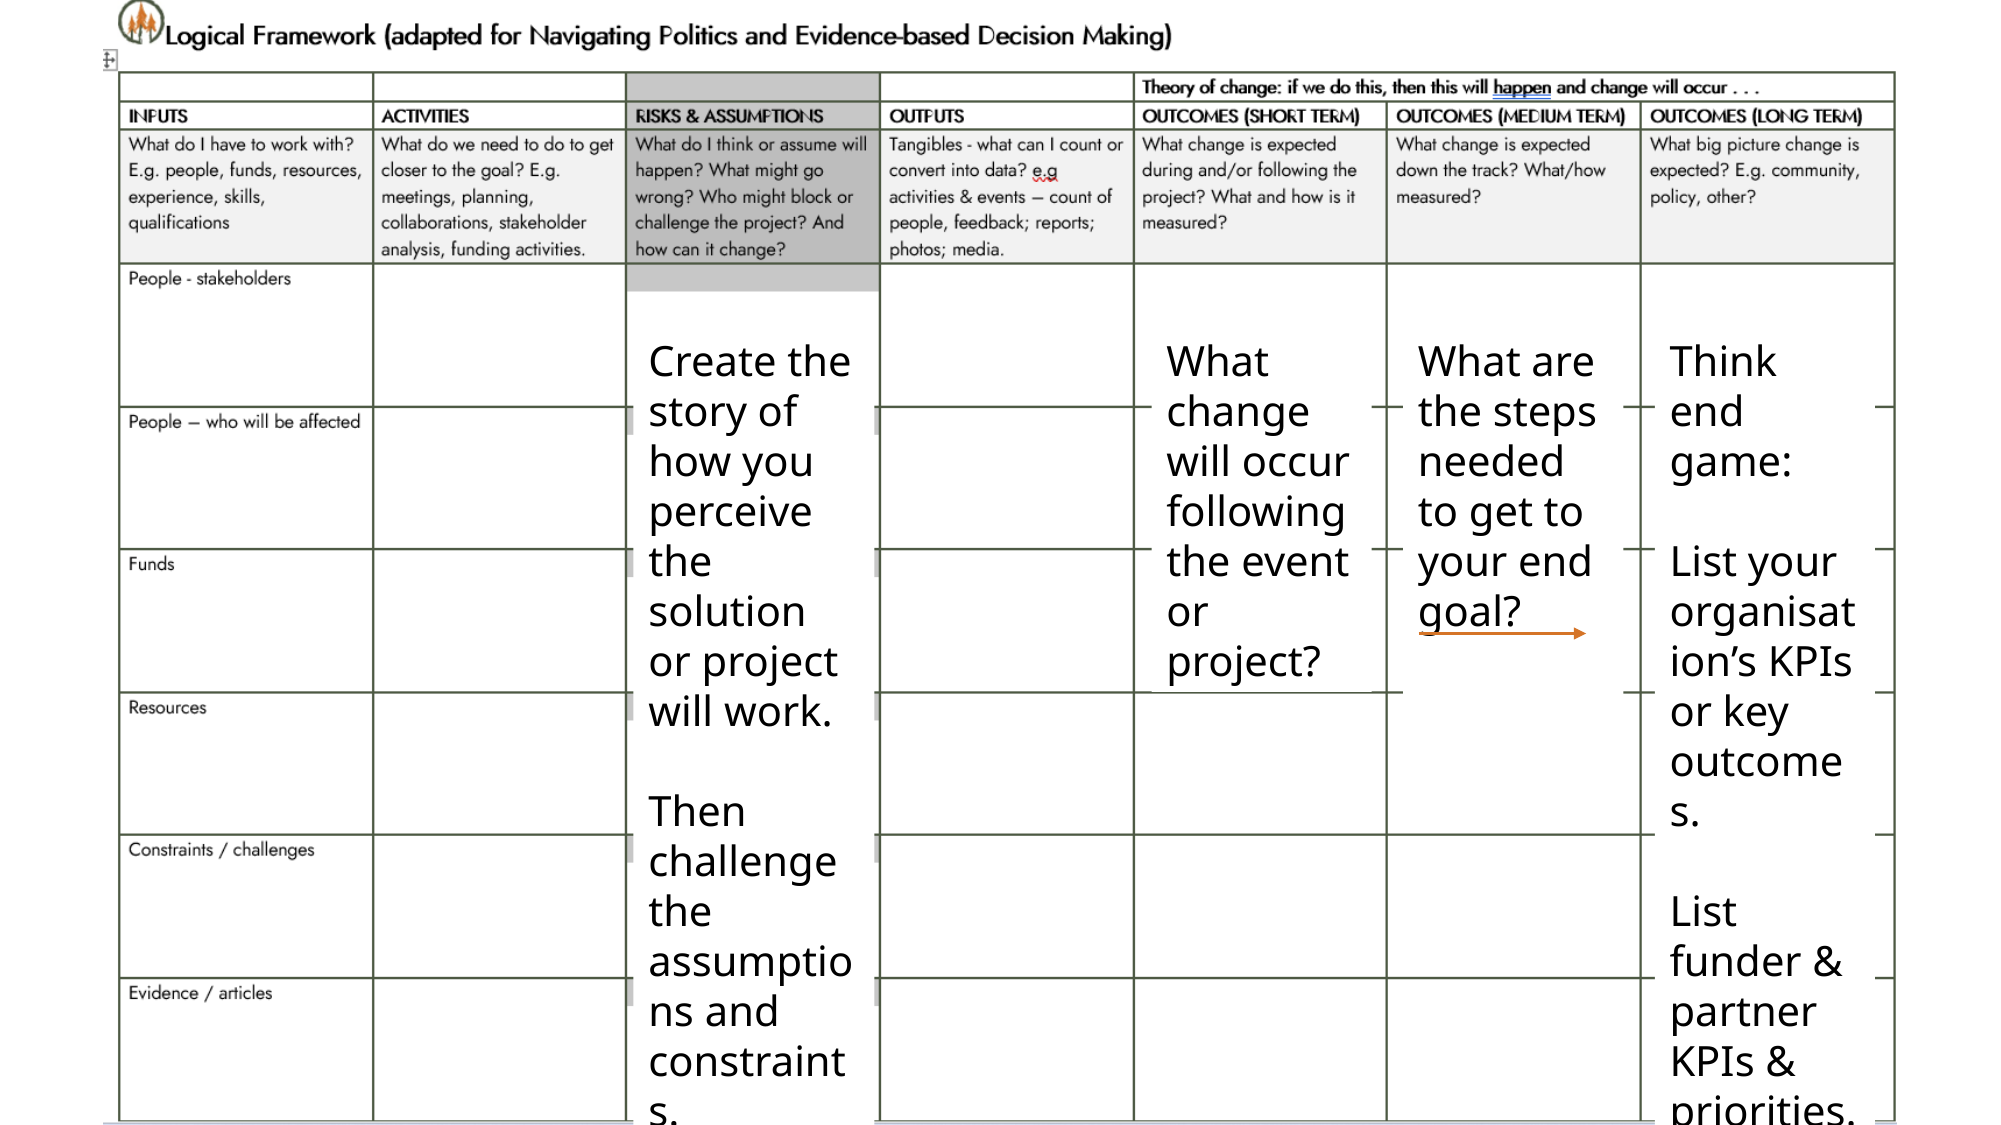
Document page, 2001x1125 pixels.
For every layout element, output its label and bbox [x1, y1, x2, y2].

picture [102, 0, 1898, 1125]
